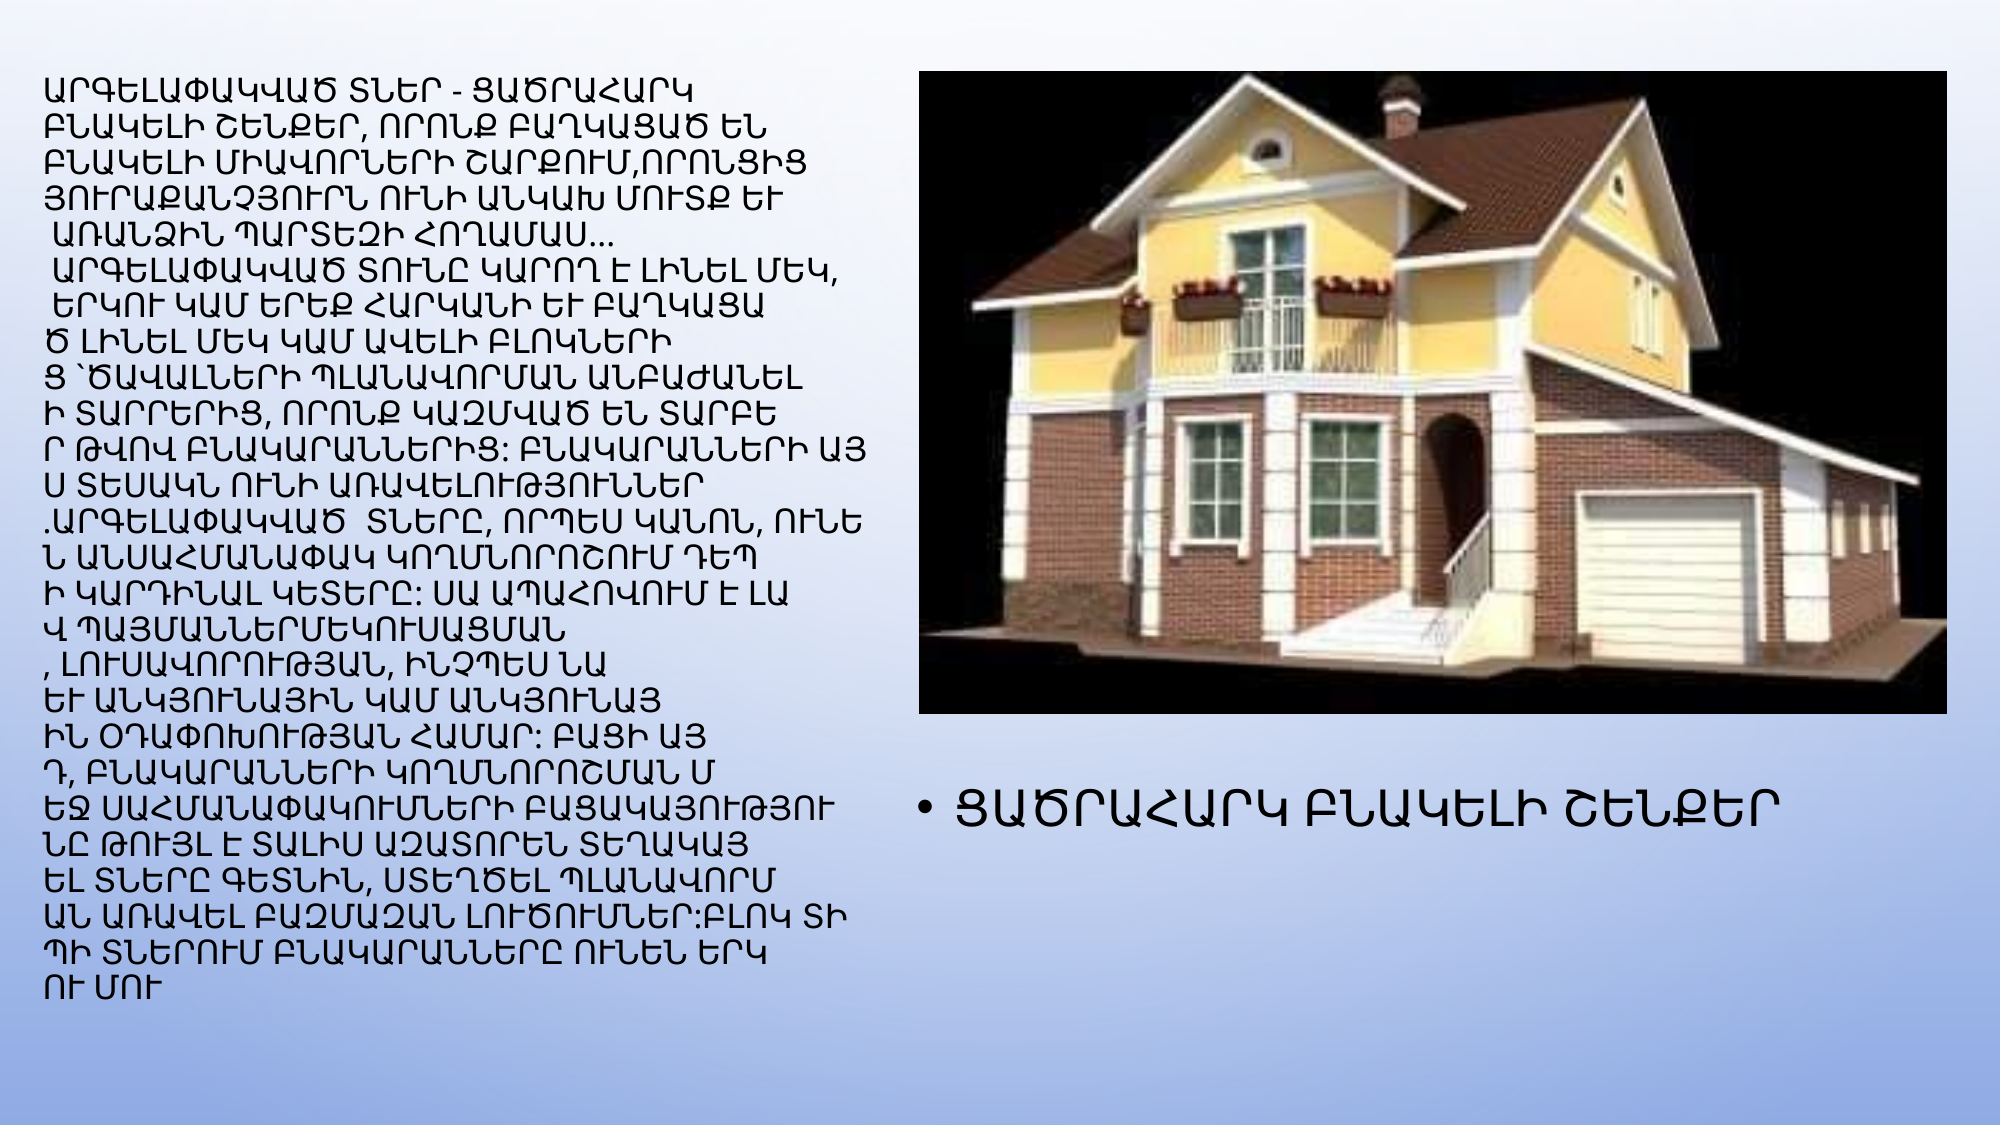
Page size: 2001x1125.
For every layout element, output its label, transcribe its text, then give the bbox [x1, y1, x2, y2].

picture [919, 71, 1947, 714]
list Ցածրահարկ բնակելի շենքեր [901, 757, 2000, 992]
title Արգելափակված տներ - ցածրահարկ բնակելի շենքեր, որոնք բաղկացած են բնակելի միավորների շարքում,որոնցից յուրաքանչյուրն ունի անկախ մուտք և առանձին պարտեզի հողամաս... Արգելափակված տունը կարող է լինել մեկ, երկու կամ երեք հարկանի և բաղկացած լինել մեկ կամ ավելի բլոկներից `ծավալների պլանավորման անբաժանելի տարրերից, որոնք կազմված են տարբեր թվով բնակարաններից: Բնակարանների այս տեսակն ունի առավելություններ:. Արգելափակված տները, որպես կանոն, ունեն անսահմանափակ կողմնորոշում դեպի կարդինալ կետերը: Սա ապահովում է լավ պայմաններմեկուսացման, լուսավորության, ինչպես նաև անկյունային կամ անկյունային օդափոխության համար: Բացի այդ, բնակարանների կողմնորոշման մեջ սահմանափակումների բացակայությունը թույլ է տալիս ազատորեն տեղակայել տները գետնին, ստեղծել պլանավորման առավել բազմազան լուծումներ:Բլոկ տիպի տներում բնակարանները ունեն երկու մուտք: [27, 0, 862, 1082]
